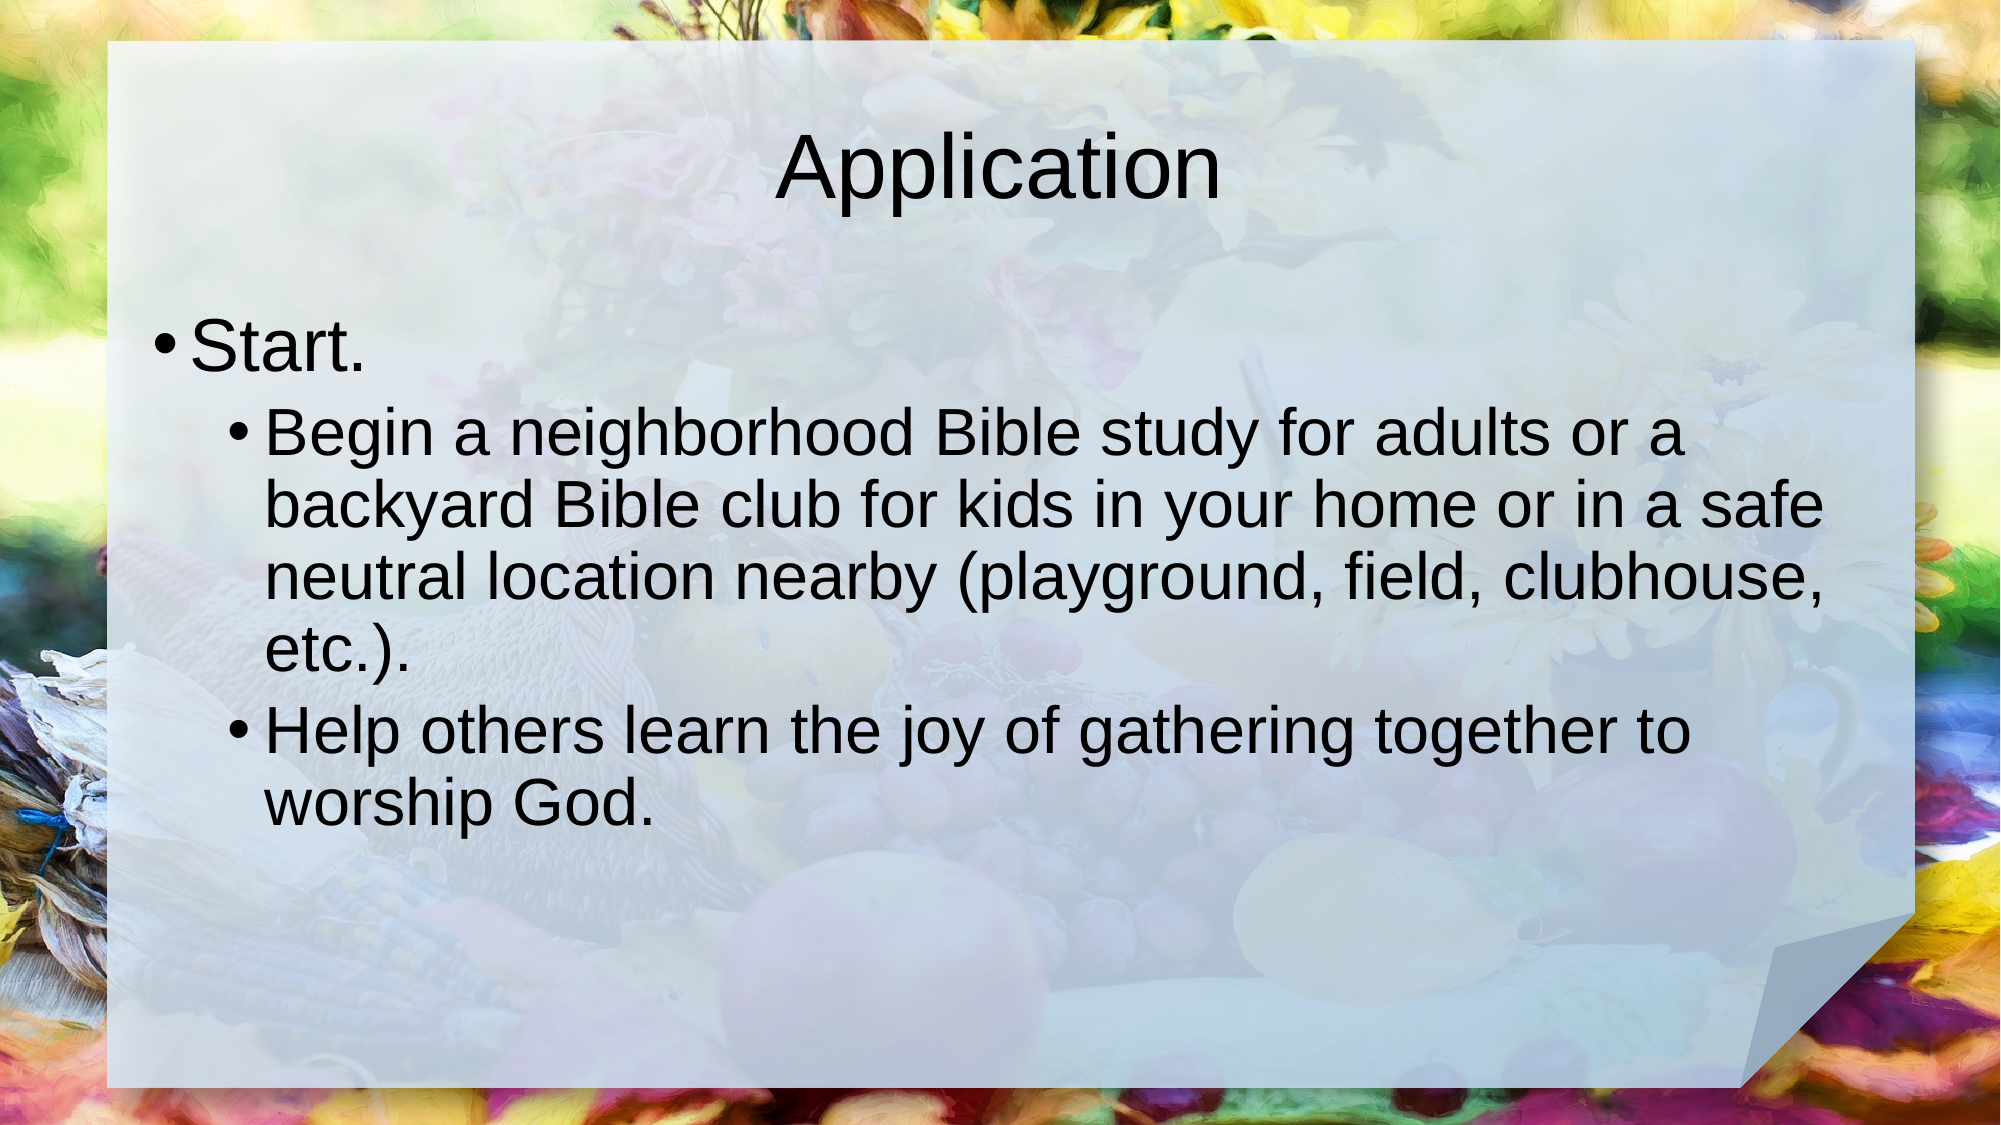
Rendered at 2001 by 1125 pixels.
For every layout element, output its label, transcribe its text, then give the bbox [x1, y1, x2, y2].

list Start. Begin a neighborhood Bible study for adults or a backyard Bible club for kids in your home or in a safe neutral location nearby (playground, field, clubhouse, etc.). Help others learn the joy of gathering together to worship God. [137, 299, 1863, 1014]
title Application [137, 59, 1863, 278]
picture [0, 0, 2001, 1125]
